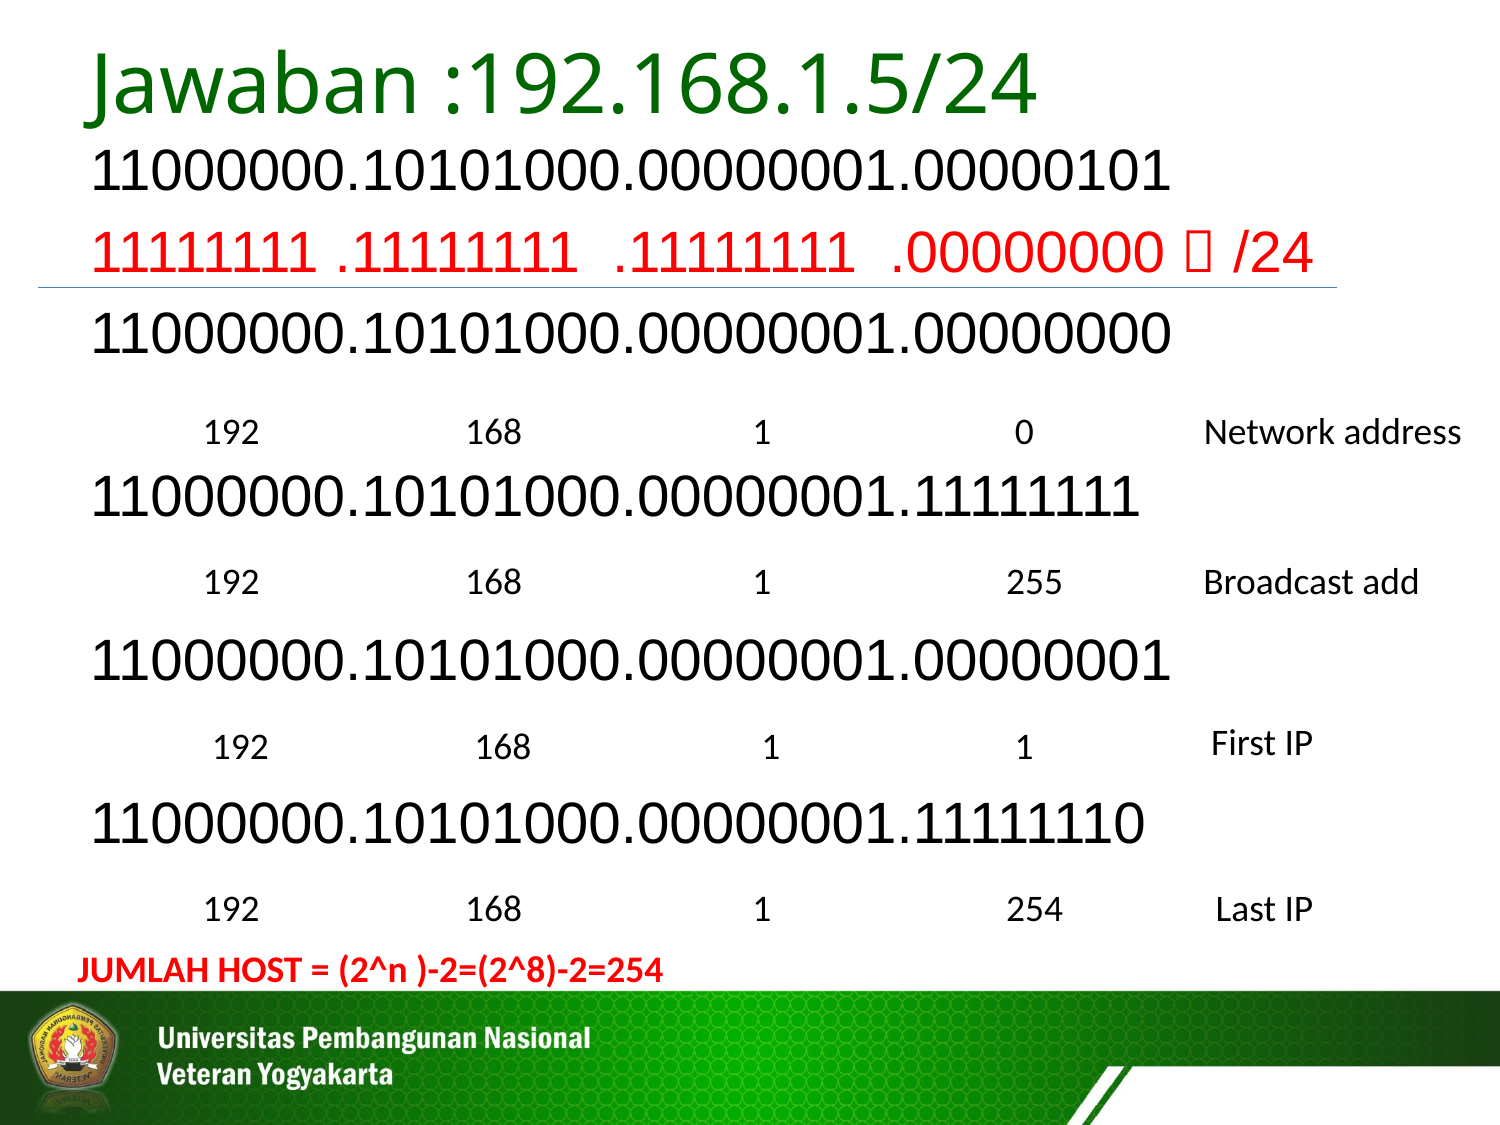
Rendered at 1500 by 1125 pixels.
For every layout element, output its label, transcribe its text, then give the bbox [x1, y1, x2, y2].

text_box JUMLAH HOST = (2^n )-2=(2^8)-2=254 [62, 937, 680, 998]
text_box Broadcast add [1188, 549, 1436, 610]
text_box 1 [737, 876, 787, 937]
text_box 168 [450, 876, 538, 937]
text_box Network address [1188, 399, 1477, 460]
text_box 1 [746, 714, 796, 775]
text_box 192 [188, 399, 275, 460]
text_box 192 [197, 714, 284, 775]
text_box 254 [991, 876, 1078, 937]
text_box 1 [999, 714, 1049, 775]
text_box 168 [450, 399, 538, 460]
text_box 0 [1000, 399, 1049, 460]
text_box Last IP [1200, 876, 1337, 937]
list 11000000.10101000.00000001.00000101 11111111 .11111111 .11111111 .00000000  /24 11000000.10101000.00000001.00000000 11000000.10101000.00000001.11111111 11000000.10101000.00000001.00000001 11000000.10101000.00000001.11111110 [75, 125, 1425, 888]
text_box 255 [991, 549, 1078, 610]
text_box 1 [737, 549, 787, 610]
text_box 192 [188, 876, 275, 937]
picture [0, 0, 1500, 1125]
list Jawaban :192.168.1.5/24 [75, 37, 1113, 125]
text_box First IP [1196, 710, 1337, 771]
text_box 168 [459, 714, 547, 775]
text_box 192 [188, 549, 275, 610]
text_box 168 [450, 549, 538, 610]
text_box 1 [737, 399, 787, 460]
